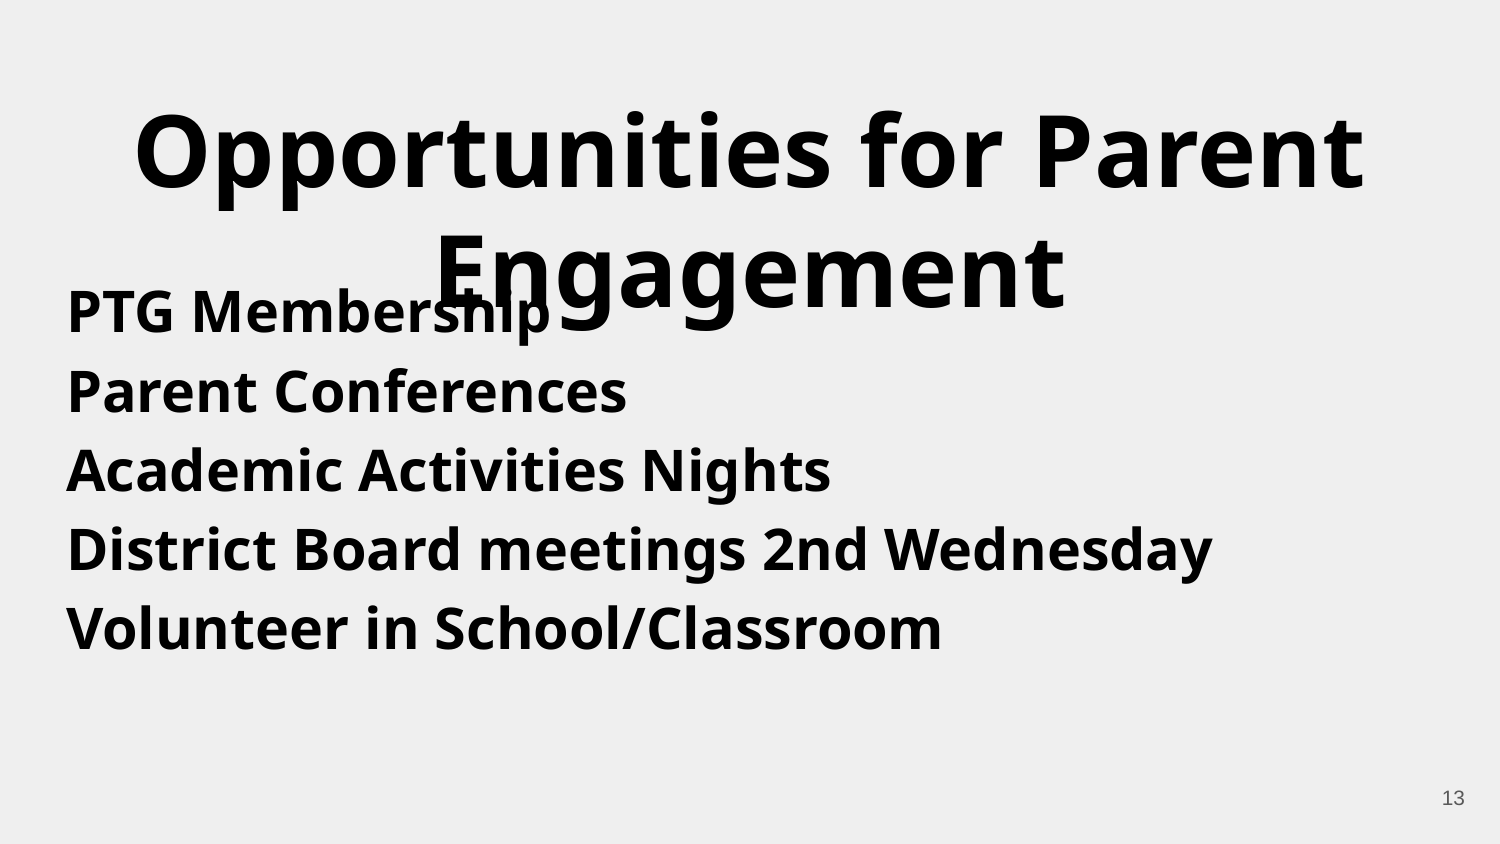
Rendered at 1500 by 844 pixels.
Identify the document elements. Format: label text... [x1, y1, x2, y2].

slide_number ‹#› [1389, 764, 1480, 830]
title Opportunities for Parent Engagement [51, 72, 1449, 167]
list PTG Membership Parent Conferences Academic Activities Nights District Board meetings 2nd Wednesday Volunteer in School/Classroom [51, 198, 1449, 747]
